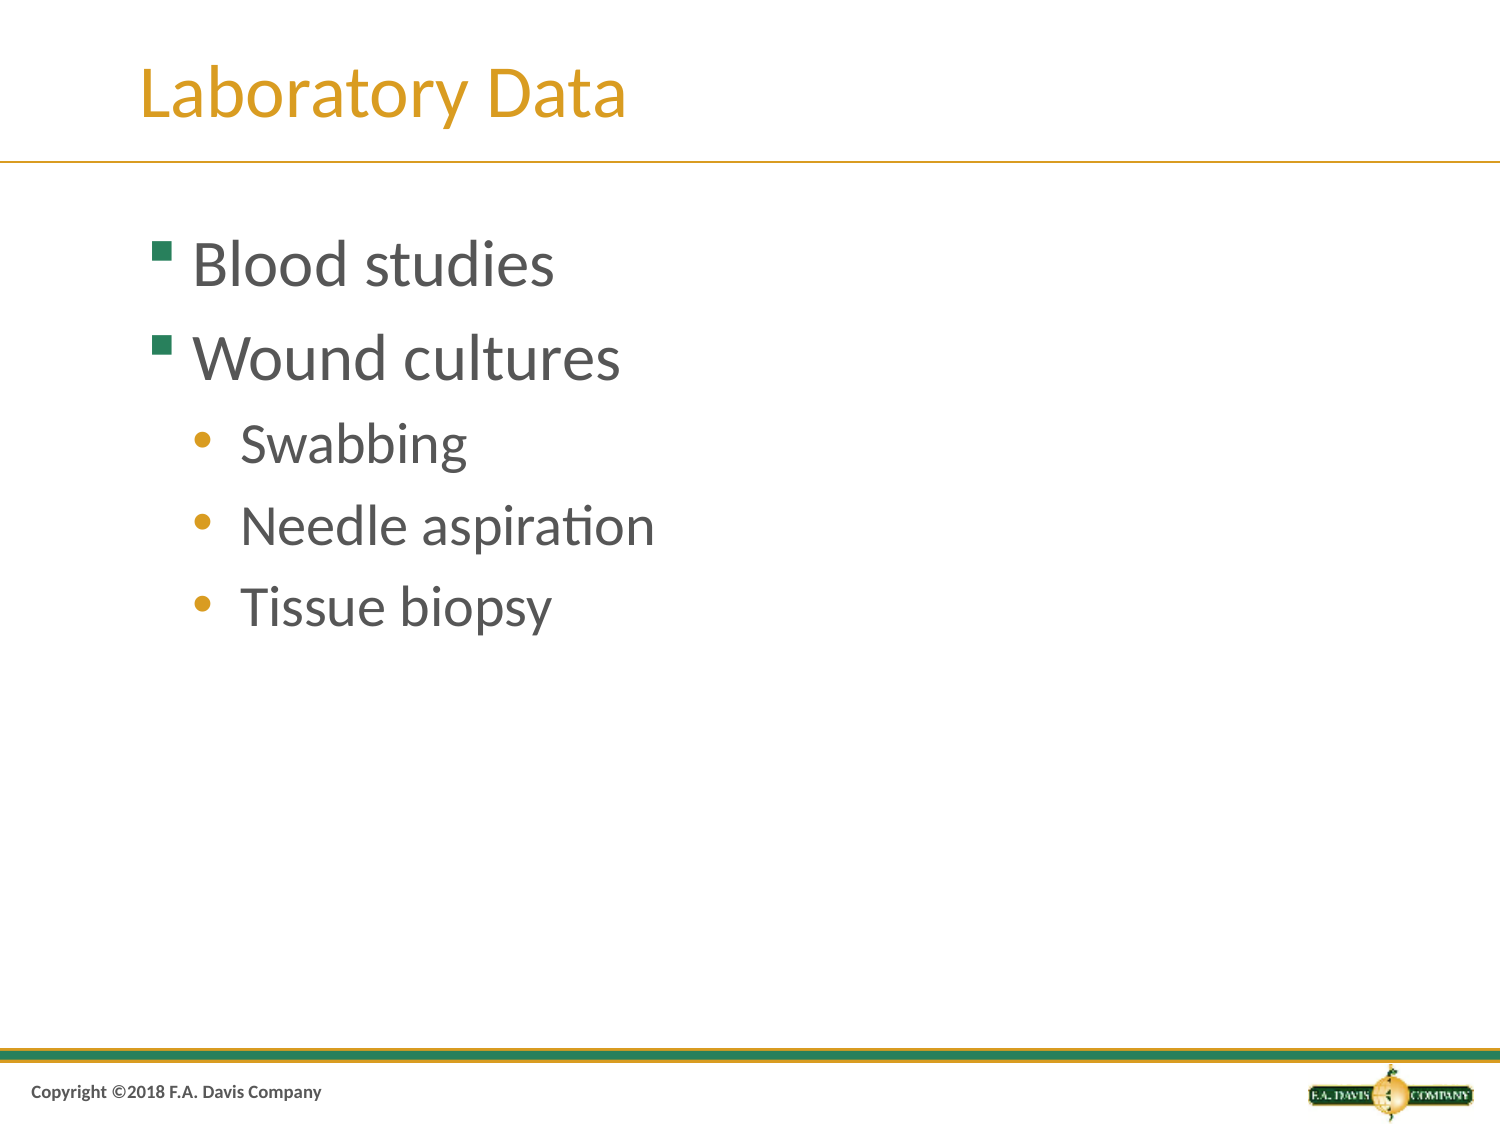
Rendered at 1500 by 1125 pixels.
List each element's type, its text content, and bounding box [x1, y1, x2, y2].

picture [1308, 1064, 1474, 1124]
title Laboratory Data [124, 44, 1475, 142]
list Blood studies Wound cultures Swabbing Needle aspiration Tissue biopsy [75, 212, 1425, 955]
